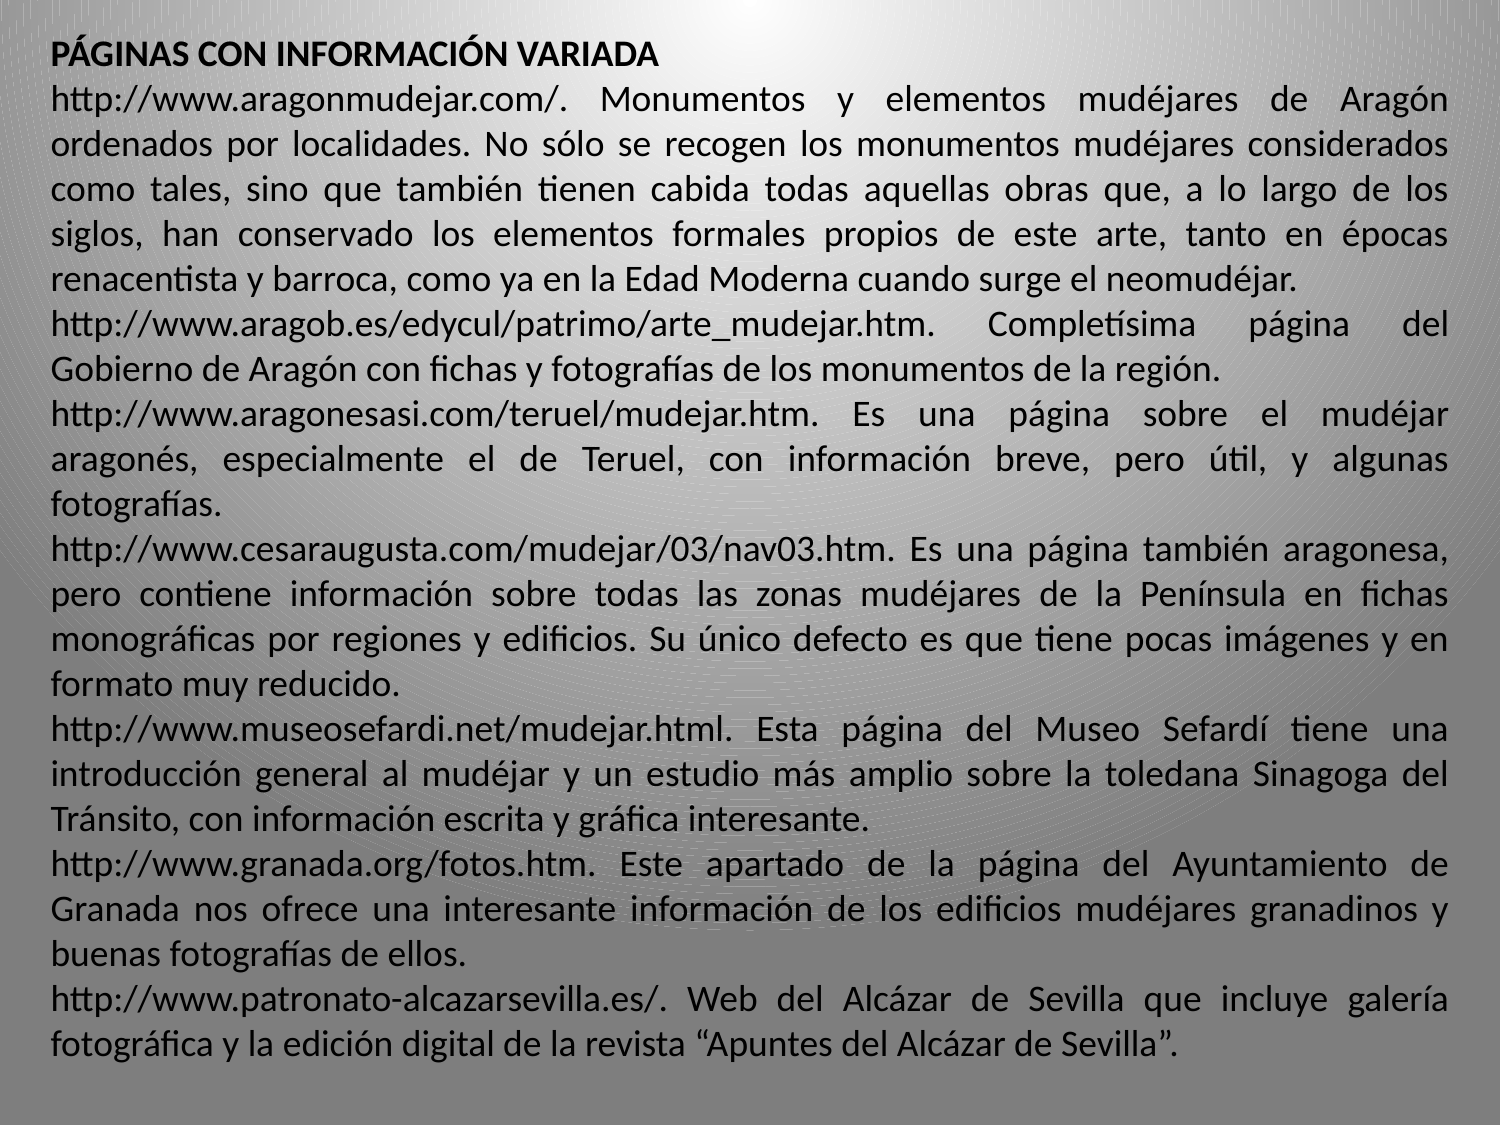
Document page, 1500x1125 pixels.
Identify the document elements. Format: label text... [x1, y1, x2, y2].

text_box PÁGINAS CON INFORMACIÓN VARIADA http://www.aragonmudejar.com/. Monumentos y elementos mudéjares de Aragón ordenados por localidades. No sólo se recogen los monumentos mudéjares considerados como tales, sino que también tienen cabida todas aquellas obras que, a lo largo de los siglos, han conservado los elementos formales propios de este arte, tanto en épocas renacentista y barroca, como ya en la Edad Moderna cuando surge el neomudéjar. http://www.aragob.es/edycul/patrimo/arte_mudejar.htm. Completísima página del Gobierno de Aragón con fichas y fotografías de los monumentos de la región. http://www.aragonesasi.com/teruel/mudejar.htm. Es una página sobre el mudéjar aragonés, especialmente el de Teruel, con información breve, pero útil, y algunas fotografías. http://www.cesaraugusta.com/mudejar/03/nav03.htm. Es una página también aragonesa, pero contiene información sobre todas las zonas mudéjares de la Península en fichas monográficas por regiones y edificios. Su único defecto es que tiene pocas imágenes y en formato muy reducido. http://www.museosefardi.net/mudejar.html. Esta página del Museo Sefardí tiene una introducción general al mudéjar y un estudio más amplio sobre la toledana Sinagoga del Tránsito, con información escrita y gráfica interesante. http://www.granada.org/fotos.htm. Este apartado de la página del Ayuntamiento de Granada nos ofrece una interesante información de los edificios mudéjares granadinos y buenas fotografías de ellos. http://www.patronato-alcazarsevilla.es/. Web del Alcázar de Sevilla que incluye galería fotográfica y la edición digital de la revista “Apuntes del Alcázar de Sevilla”. [35, 21, 1466, 1116]
